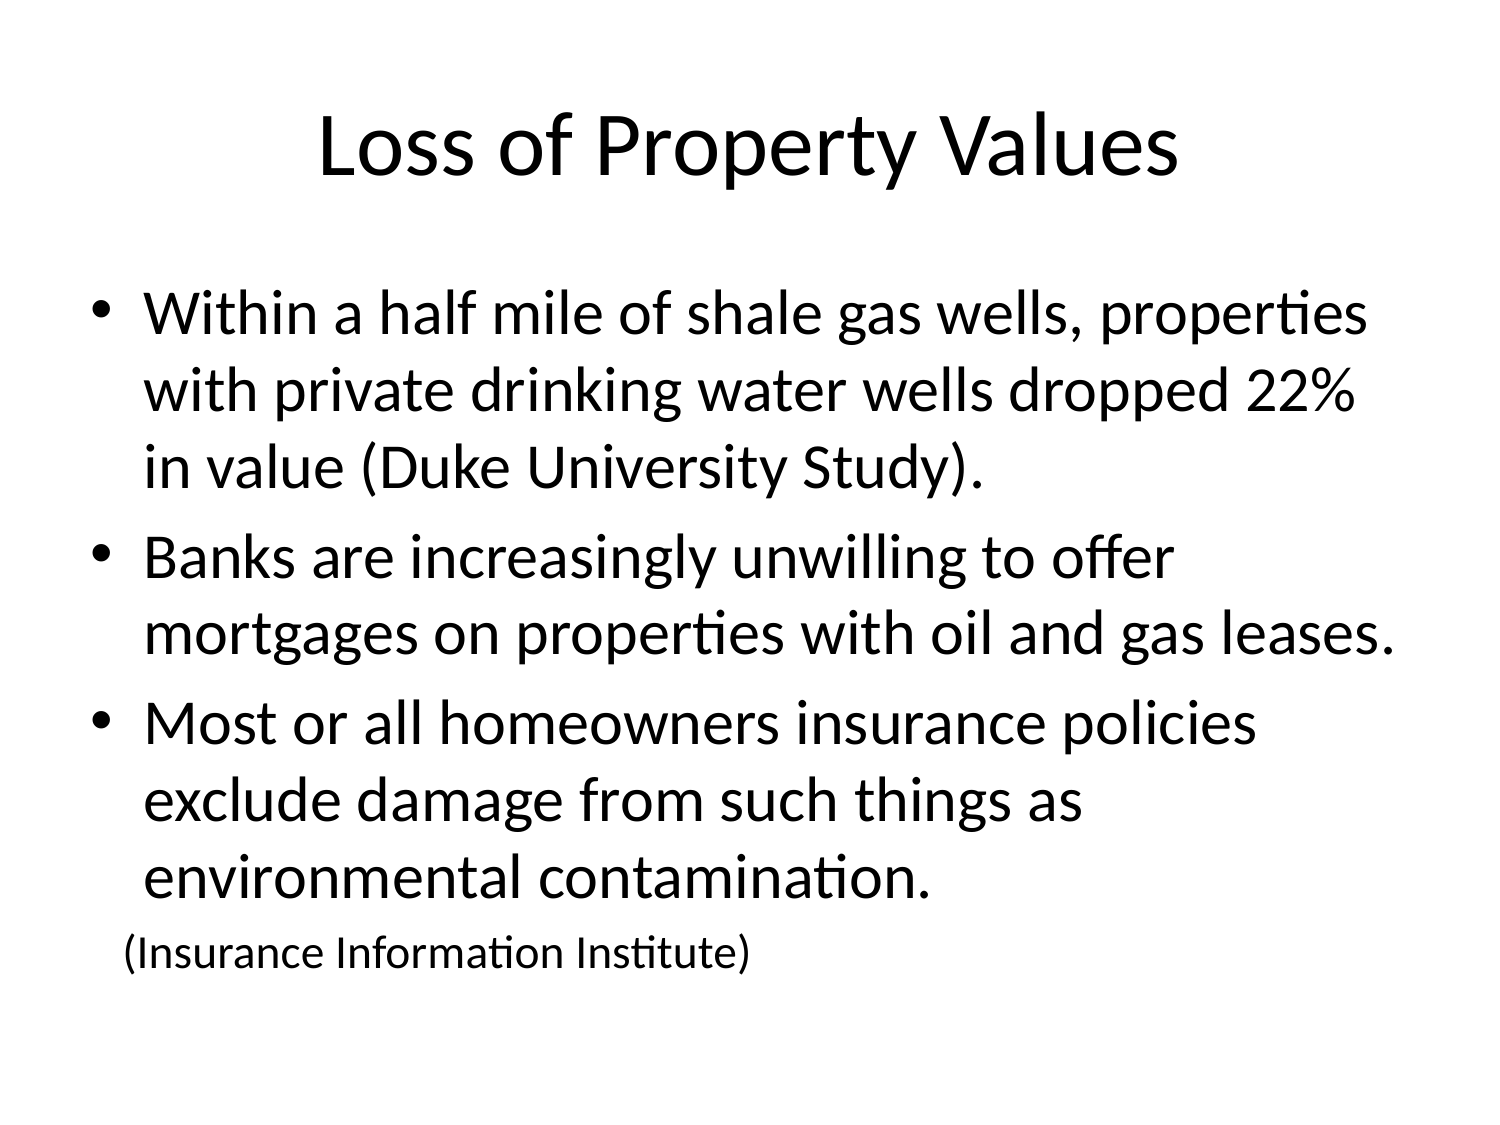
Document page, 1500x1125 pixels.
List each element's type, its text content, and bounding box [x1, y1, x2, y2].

title Loss of Property Values [75, 45, 1425, 233]
list Within a half mile of shale gas wells, properties with private drinking water wells dropped 22% in value (Duke University Study). Banks are increasingly unwilling to offer mortgages on properties with oil and gas leases. Most or all homeowners insurance policies exclude damage from such things as environmental contamination. (Insurance Information Institute) [75, 262, 1425, 1005]
